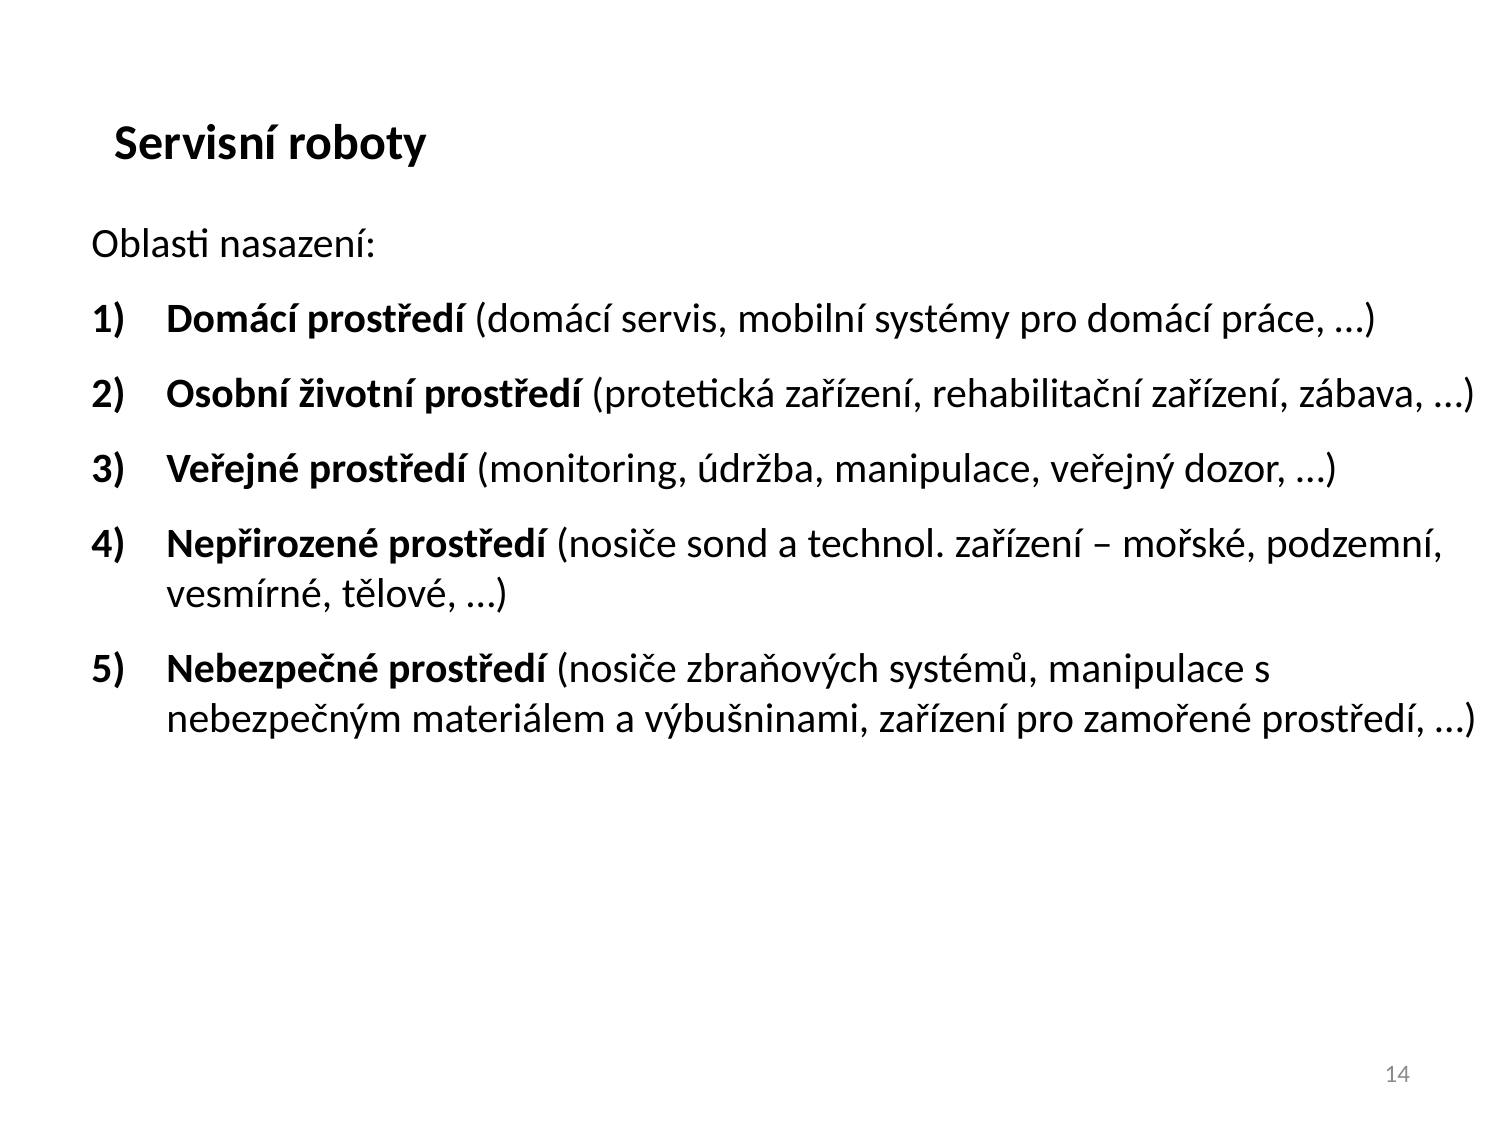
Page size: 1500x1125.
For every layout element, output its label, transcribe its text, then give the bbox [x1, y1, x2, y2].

text_box Oblasti nasazení: Domácí prostředí (domácí servis, mobilní systémy pro domácí práce, …) Osobní životní prostředí (protetická zařízení, rehabilitační zařízení, zábava, …) Veřejné prostředí (monitoring, údržba, manipulace, veřejný dozor, …) Nepřirozené prostředí (nosiče sond a technol. zařízení – mořské, podzemní, vesmírné, tělové, …) Nebezpečné prostředí (nosiče zbraňových systémů, manipulace s nebezpečným materiálem a výbušninami, zařízení pro zamořené prostředí, …) [76, 208, 1495, 823]
text_box Servisní roboty [100, 101, 1424, 177]
slide_number 14 [1074, 1042, 1425, 1103]
